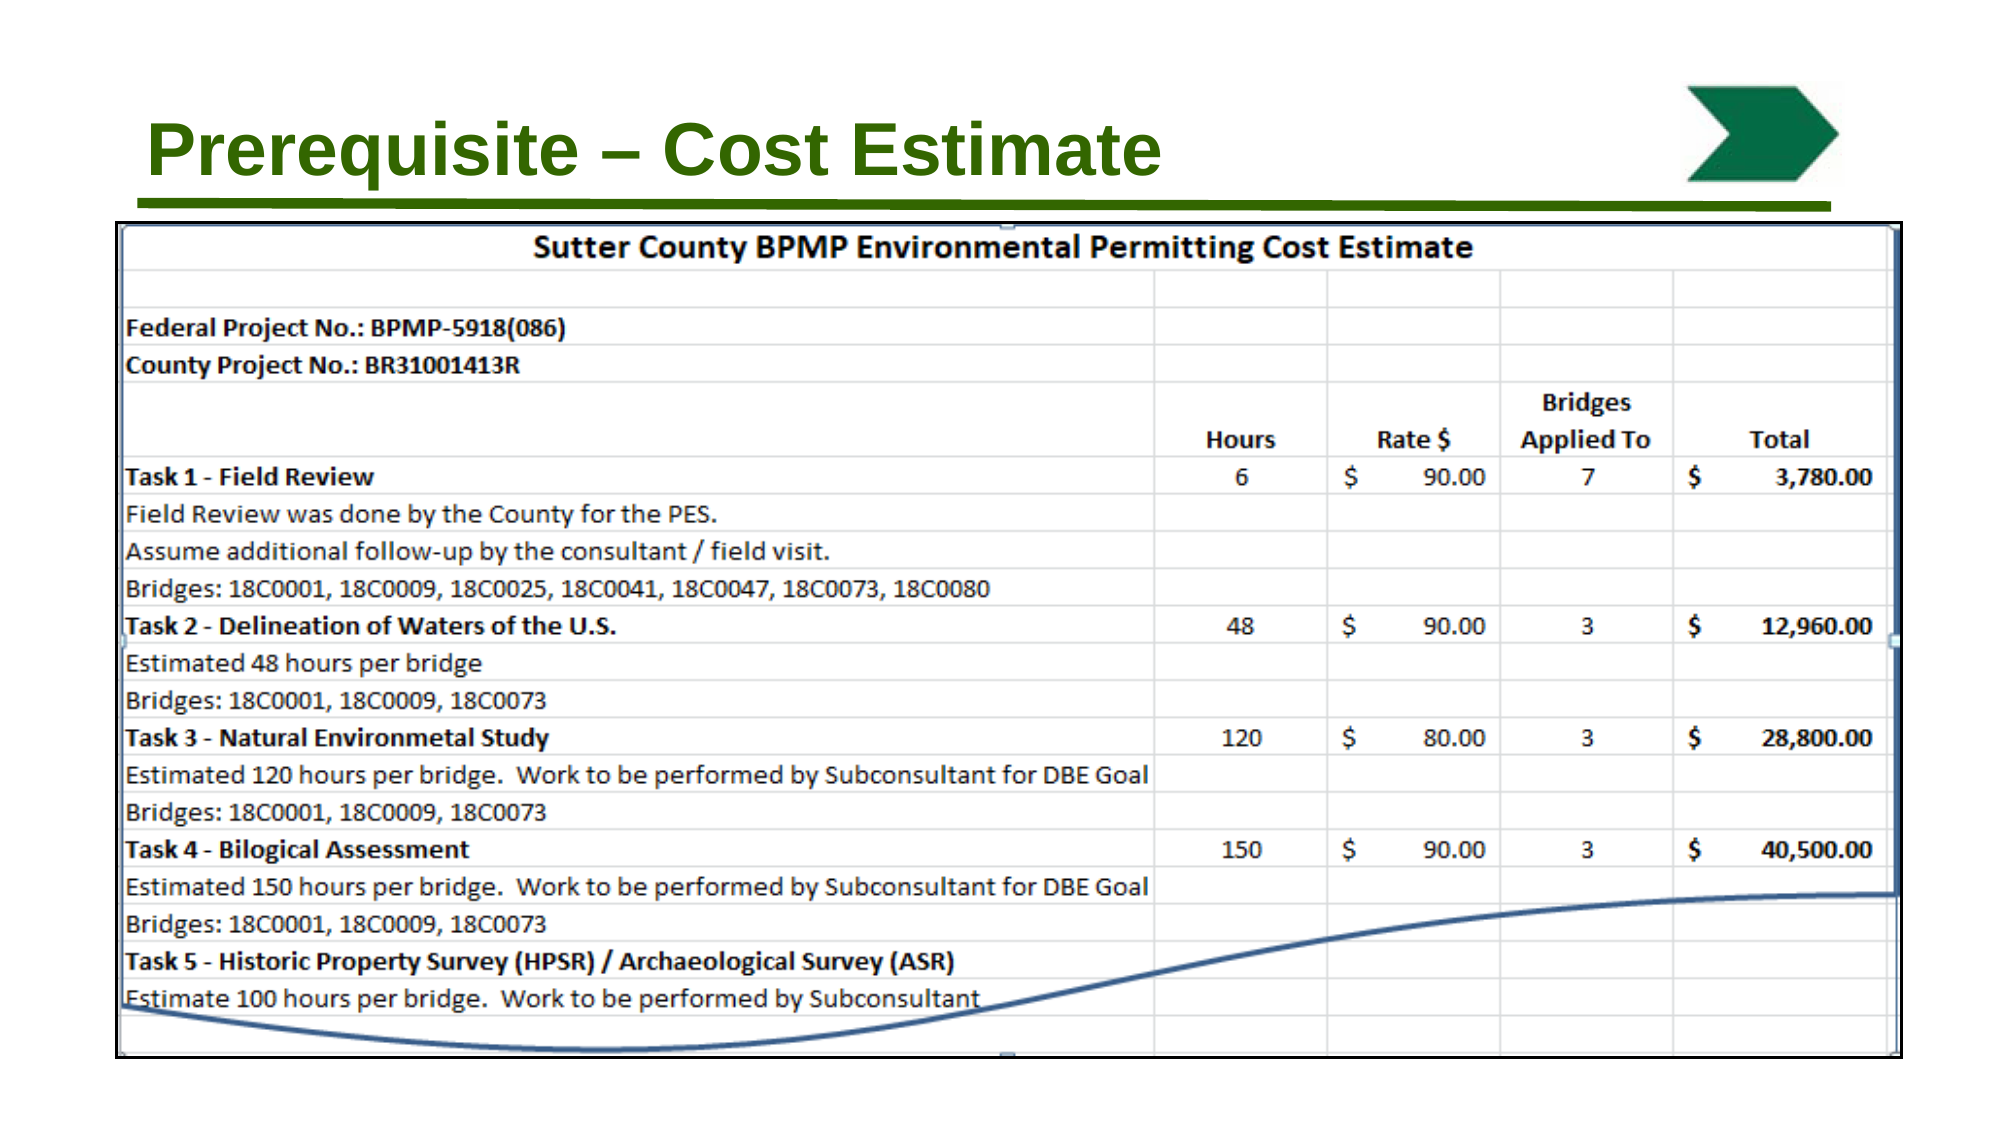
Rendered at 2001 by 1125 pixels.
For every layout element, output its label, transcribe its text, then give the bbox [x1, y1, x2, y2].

picture [118, 223, 1900, 1056]
text_box Prerequisite – Cost Estimate [132, 92, 1674, 198]
